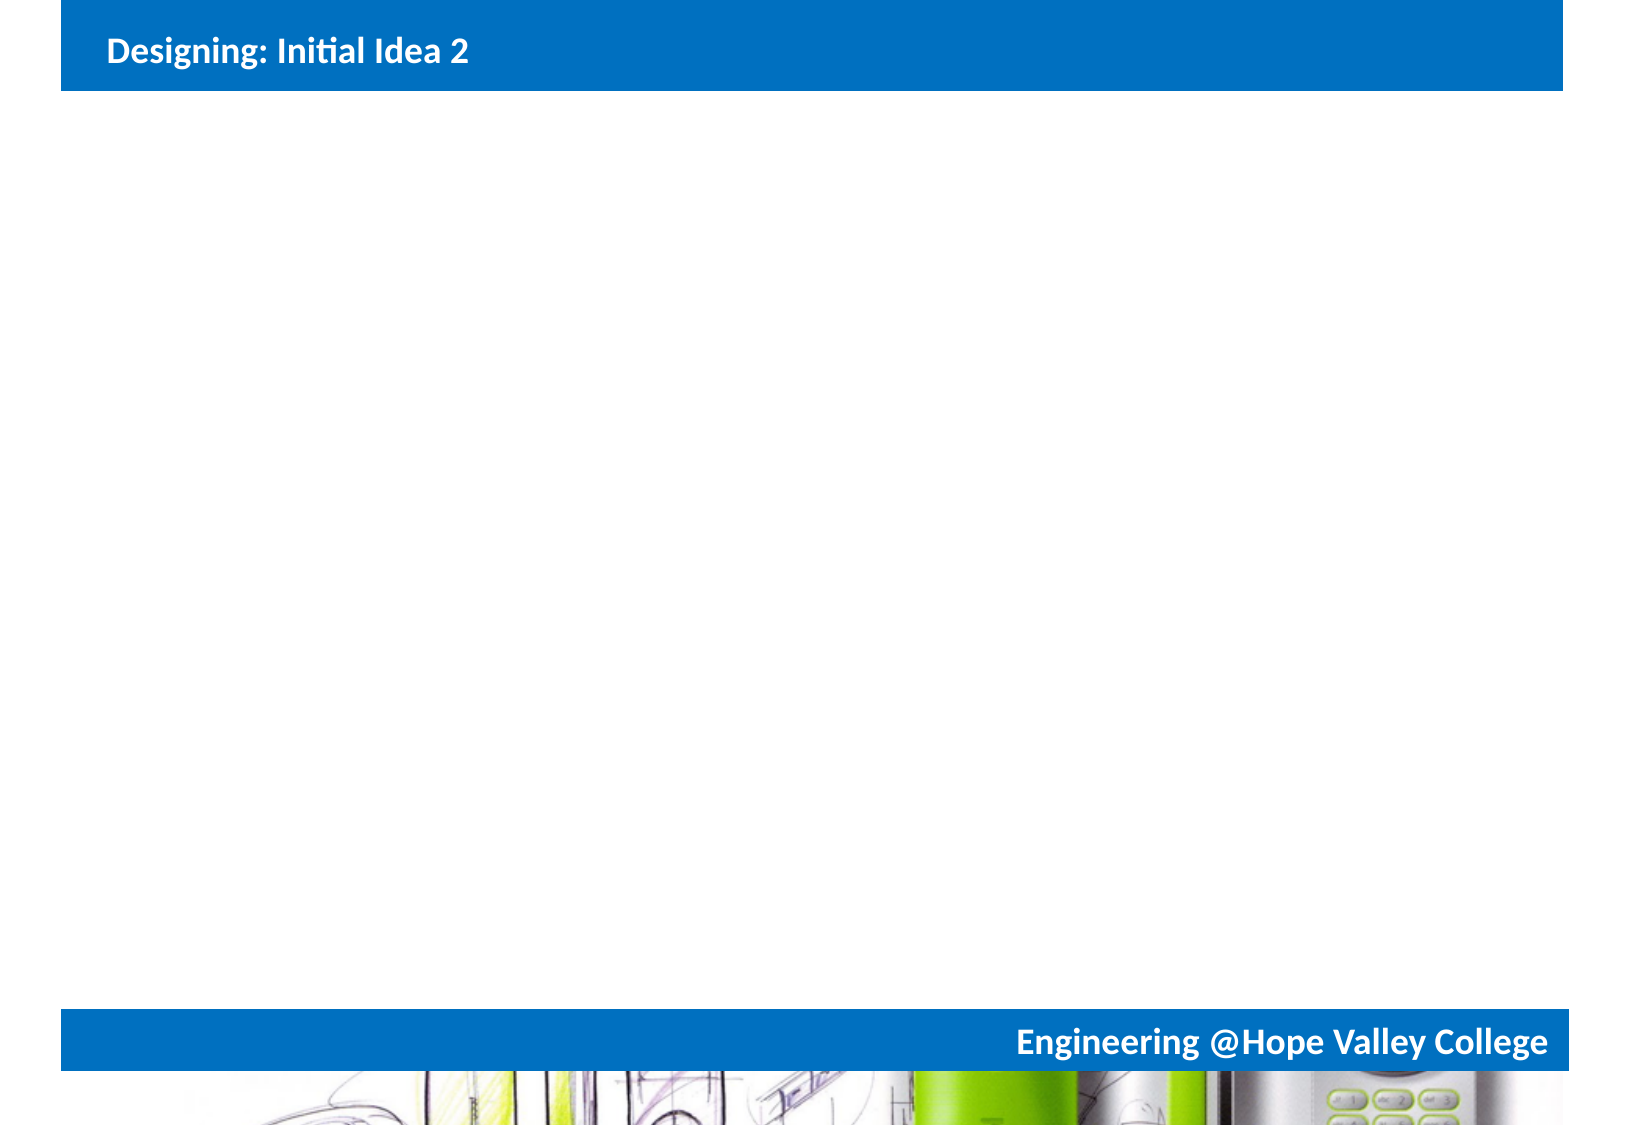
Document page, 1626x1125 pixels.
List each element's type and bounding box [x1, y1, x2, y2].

text_box [62, 0, 1569, 1125]
